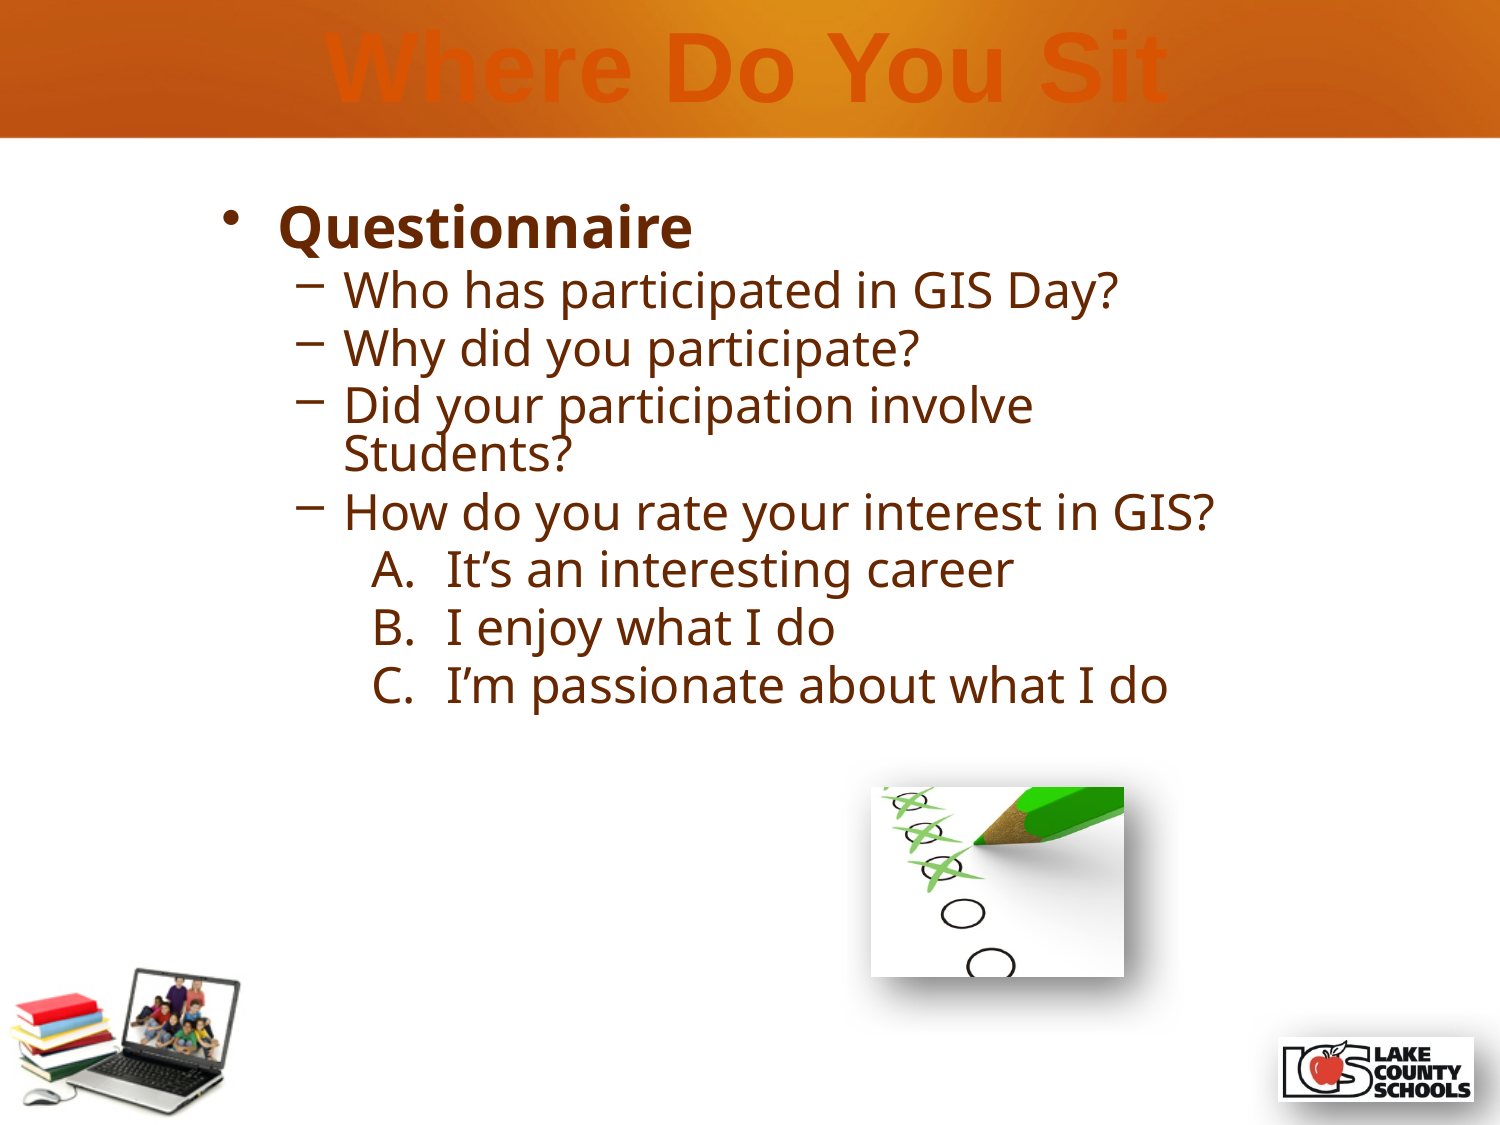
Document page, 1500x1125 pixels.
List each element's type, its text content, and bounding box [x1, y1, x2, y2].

picture [0, 0, 1500, 1125]
list Questionnaire Who has participated in GIS Day? Why did you participate? Did your participation involve Students? How do you rate your interest in GIS? It’s an interesting career I enjoy what I do I’m passionate about what I do [206, 196, 1292, 958]
text_box Where Do You Sit [21, 0, 1472, 129]
